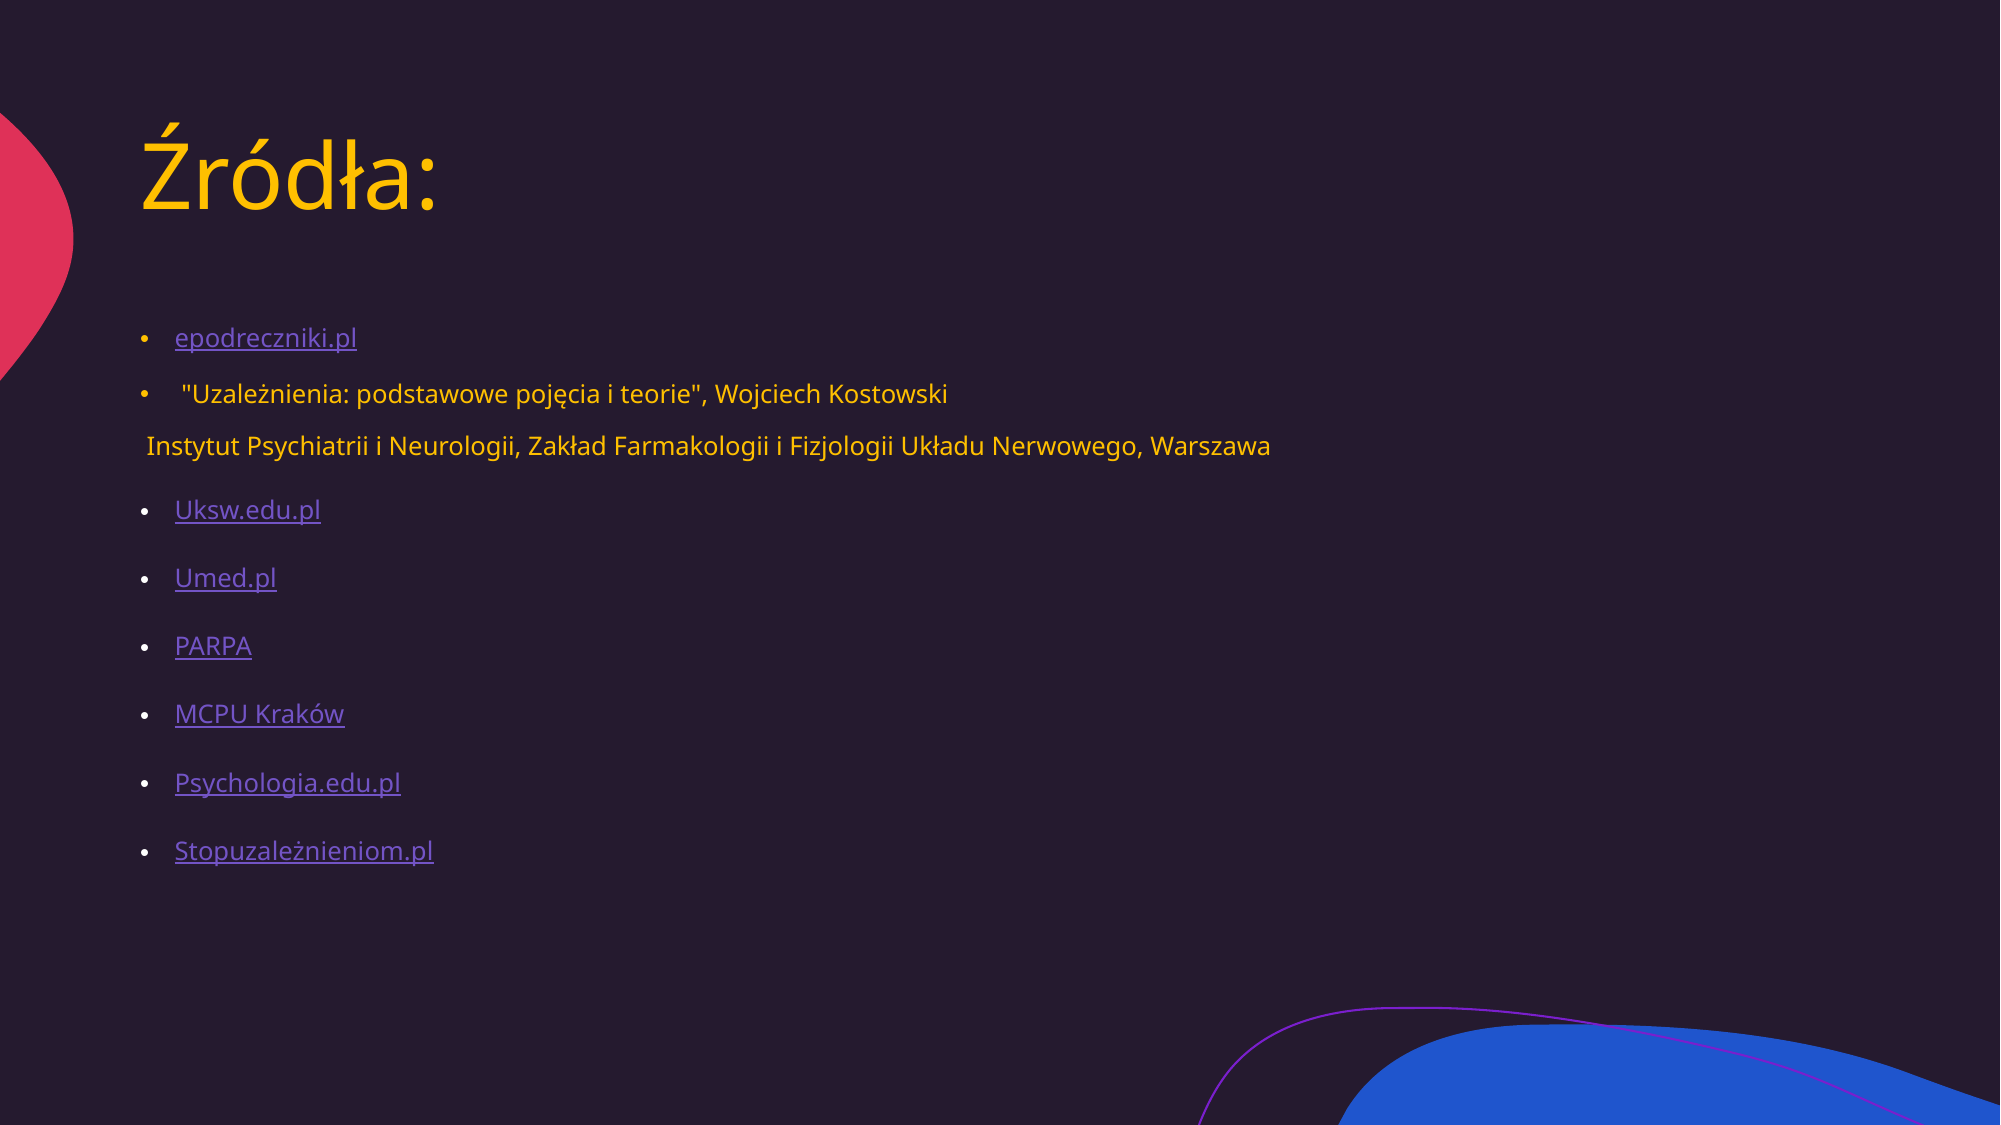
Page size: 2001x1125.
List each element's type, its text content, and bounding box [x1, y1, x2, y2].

list epodreczniki.pl "Uzależnienia: podstawowe pojęcia i teorie", Wojciech Kostowski Instytut Psychiatrii i Neurologii, Zakład Farmakologii i Fizjologii Układu Nerwowego, Warszawa Uksw.edu.pl Umed.pl PARPA MCPU Kraków Psychologia.edu.pl Stopuzależnieniom.pl [125, 259, 1875, 886]
title Źródła: [125, 0, 1875, 243]
